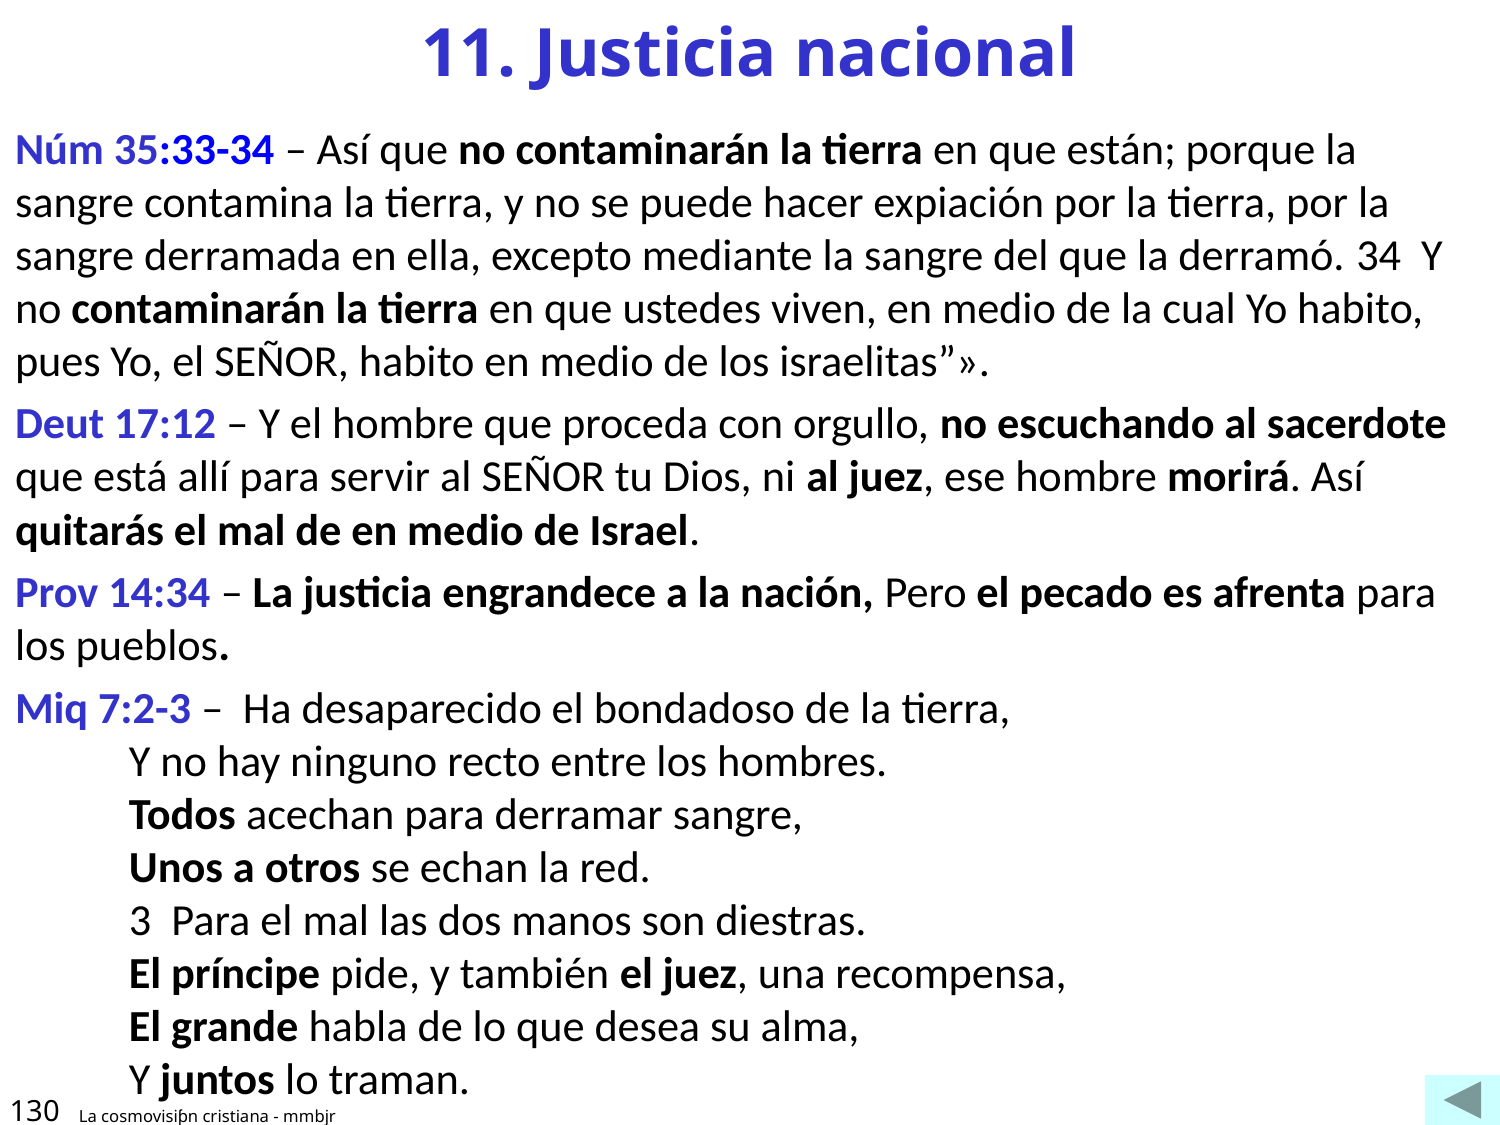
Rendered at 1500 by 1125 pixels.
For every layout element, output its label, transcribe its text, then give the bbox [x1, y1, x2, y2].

slide_number 130 [0, 1084, 307, 1125]
list Núm 35:33-34 – Así que no contaminarán la tierra en que están; porque la sangre contamina la tierra, y no se puede hacer expiación por la tierra, por la sangre derramada en ella, excepto mediante la sangre del que la derramó. 34 Y no contaminarán la tierra en que ustedes viven, en medio de la cual Yo habito, pues Yo, el SEÑOR, habito en medio de los israelitas”». Deut 17:12 – Y el hombre que proceda con orgullo, no escuchando al sacerdote que está allí para servir al SEÑOR tu Dios, ni al juez, ese hombre morirá. Así quitarás el mal de en medio de Israel. Prov 14:34 – La justicia engrandece a la nación, Pero el pecado es afrenta para los pueblos. Miq 7:2-3 – Ha desaparecido el bondadoso de la tierra, Y no hay ninguno recto entre los hombres. Todos acechan para derramar sangre, Unos a otros se echan la red. 3 Para el mal las dos manos son diestras. El príncipe pide, y también el juez, una recompensa, El grande habla de lo que desea su alma, Y juntos lo traman. [0, 112, 1500, 1113]
title 11. Justicia nacional [0, 0, 1500, 100]
slide_number La cosmovisiƥn cristiana - mmbjr [307, 1097, 477, 1125]
text_box [1424, 1074, 1500, 1125]
